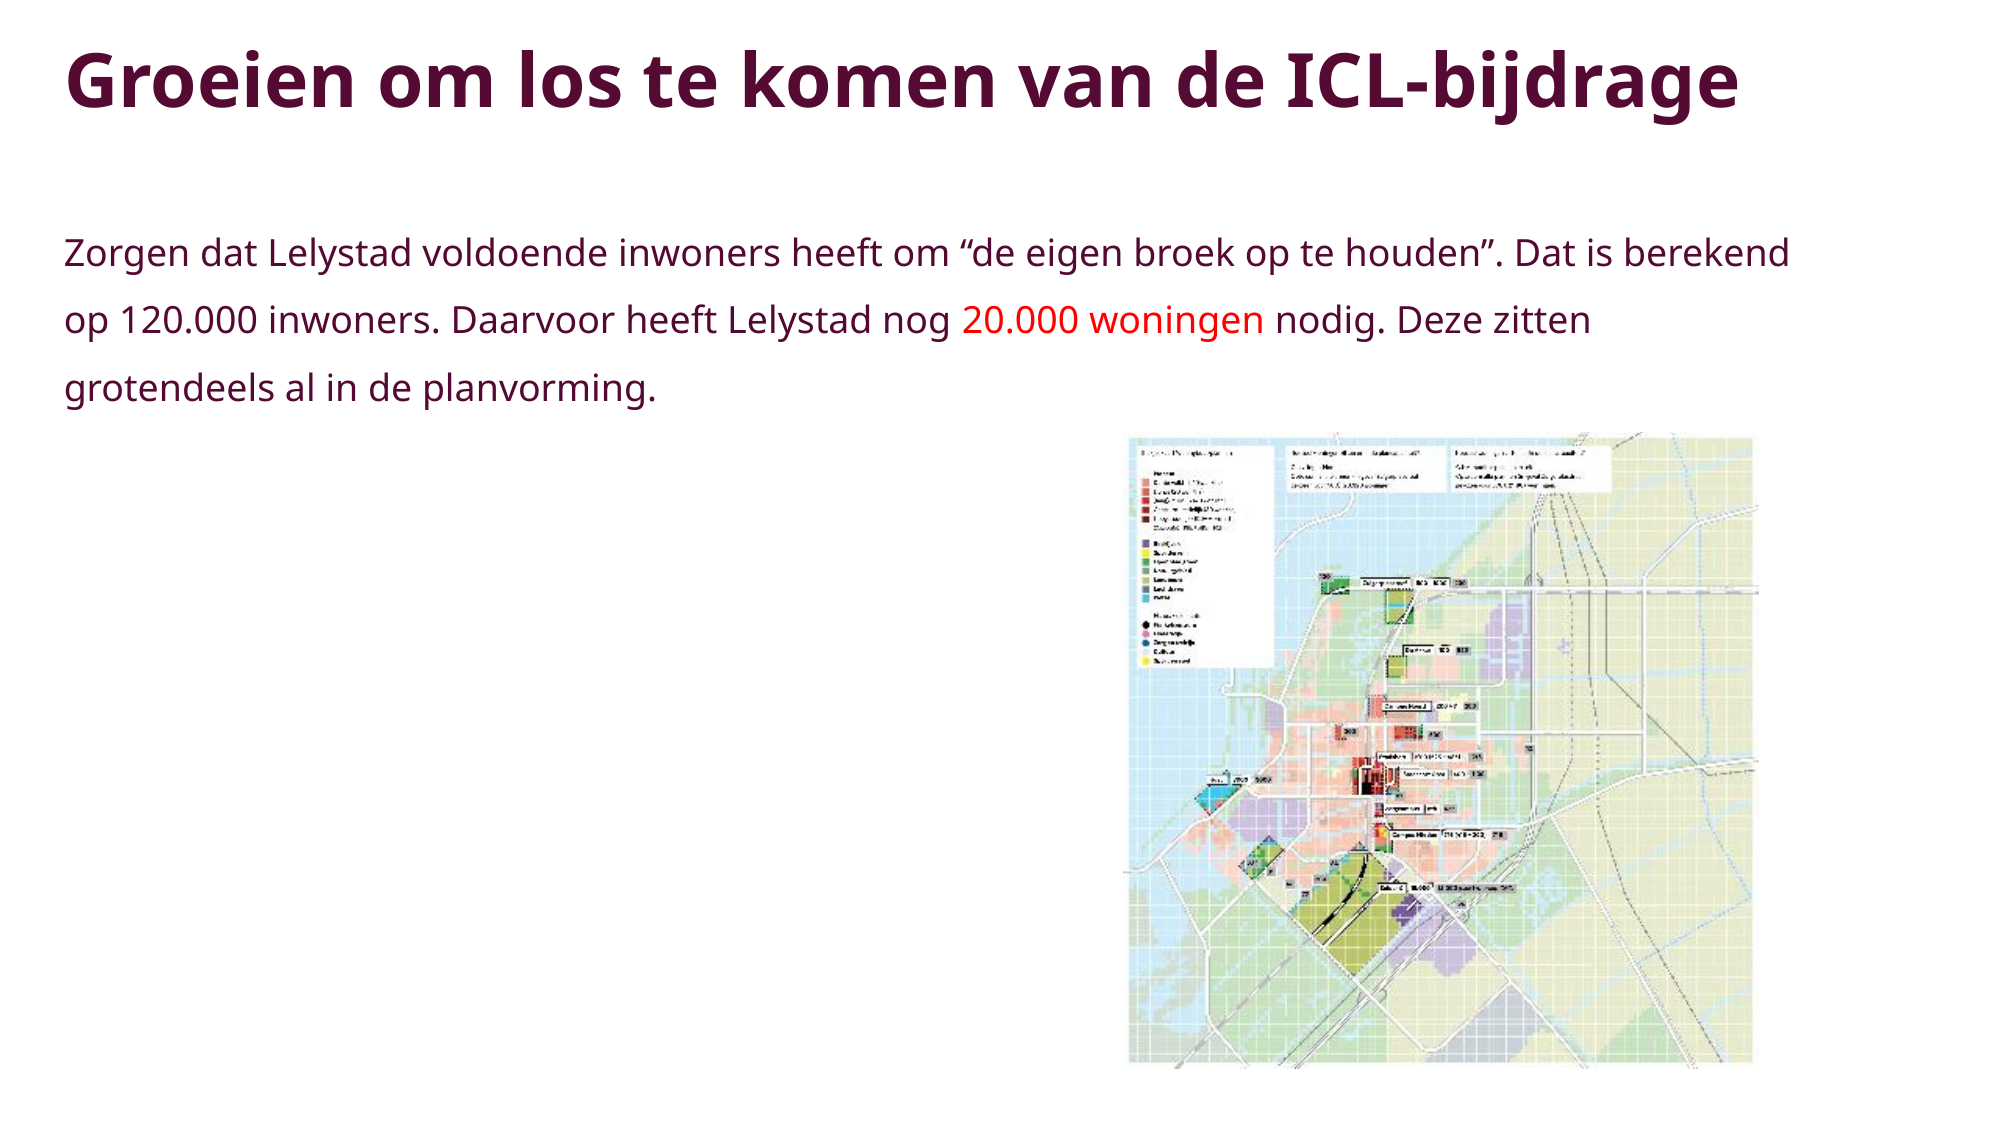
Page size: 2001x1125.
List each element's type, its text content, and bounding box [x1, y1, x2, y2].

text_box Zorgen dat Lelystad voldoende inwoners heeft om “de eigen broek op te houden”. Dat is berekend op 120.000 inwoners. Daarvoor heeft Lelystad nog 20.000 woningen nodig. Deze zitten grotendeels al in de planvorming. [49, 199, 1814, 417]
title Groeien om los te komen van de ICL-bijdrage [49, 35, 1958, 147]
picture [1123, 432, 1759, 1069]
